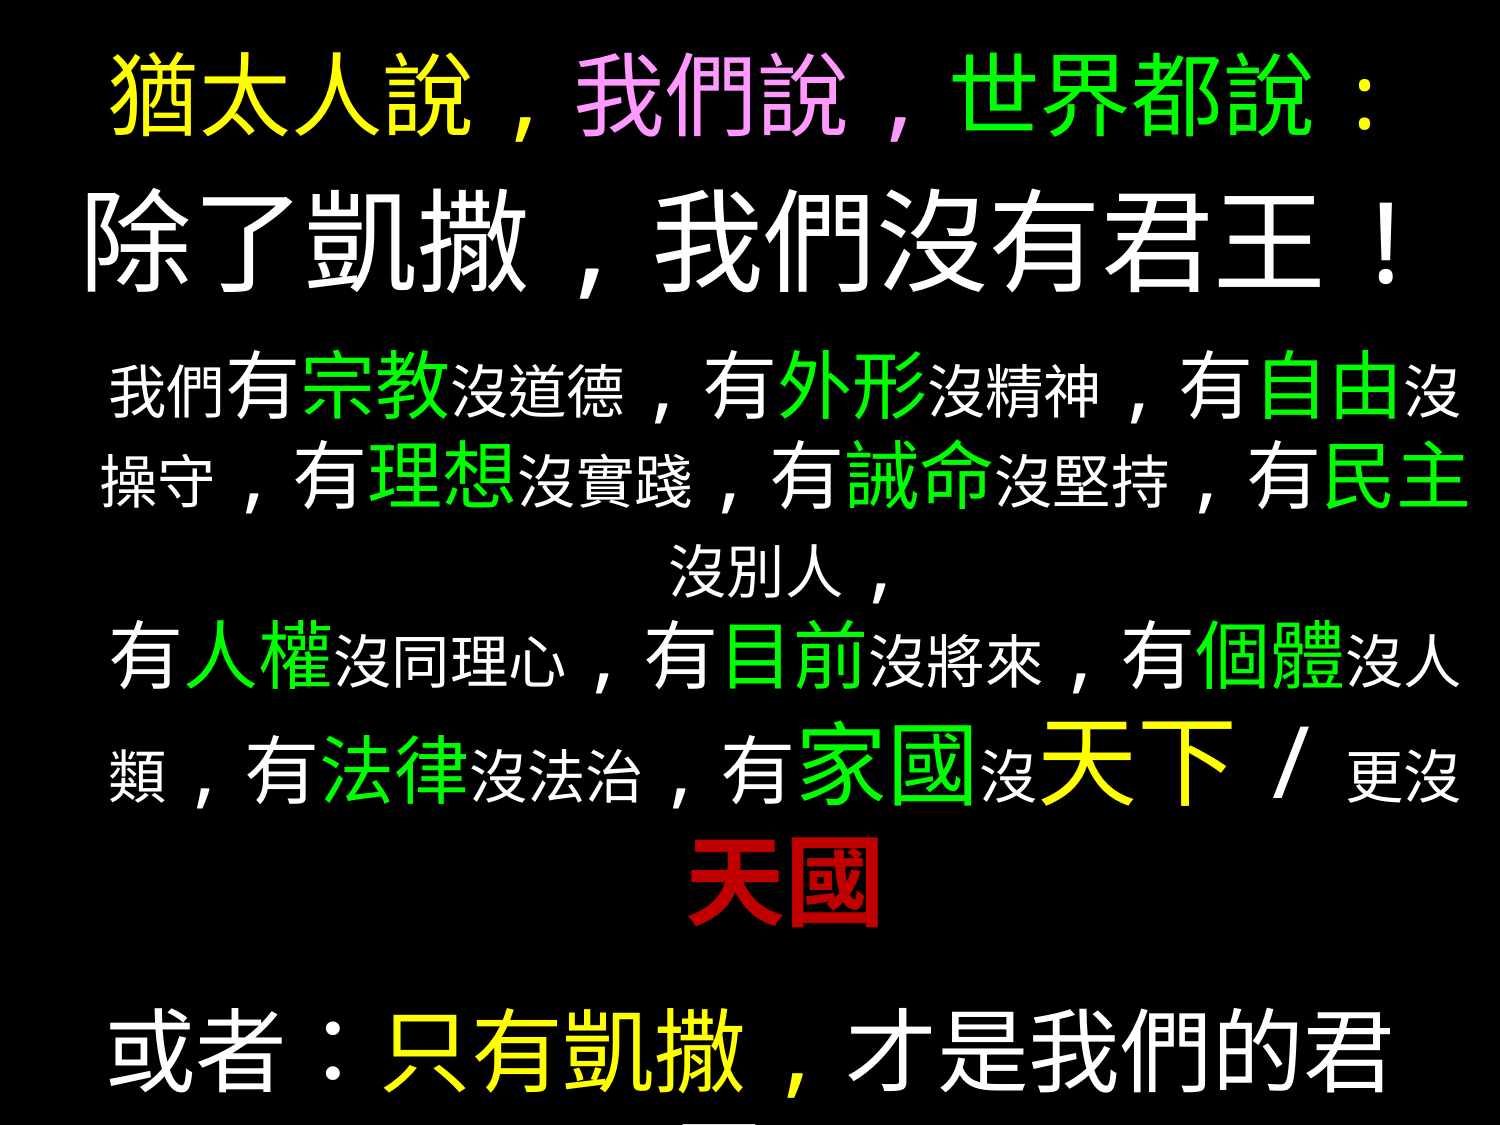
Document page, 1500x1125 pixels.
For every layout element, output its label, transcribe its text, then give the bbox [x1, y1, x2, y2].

list 猶太人說,我們說,世界都說: 除了凱撒,我們沒有君王! 我們有宗教沒道德,有外形沒精神,有自由沒操守,有理想沒實踐,有誡命沒堅持,有民主沒別人, 有人權沒同理心,有目前沒將來,有個體沒人類,有法律沒法治,有家國沒天下/更沒天國 或者：只有凱撒,才是我們的君王!? =錢,權,錢,權,錢,權,錢,權,錢,權,錢,權,錢,權,錢,權,錢,權,錢,權,錢 [0, 30, 1500, 1083]
